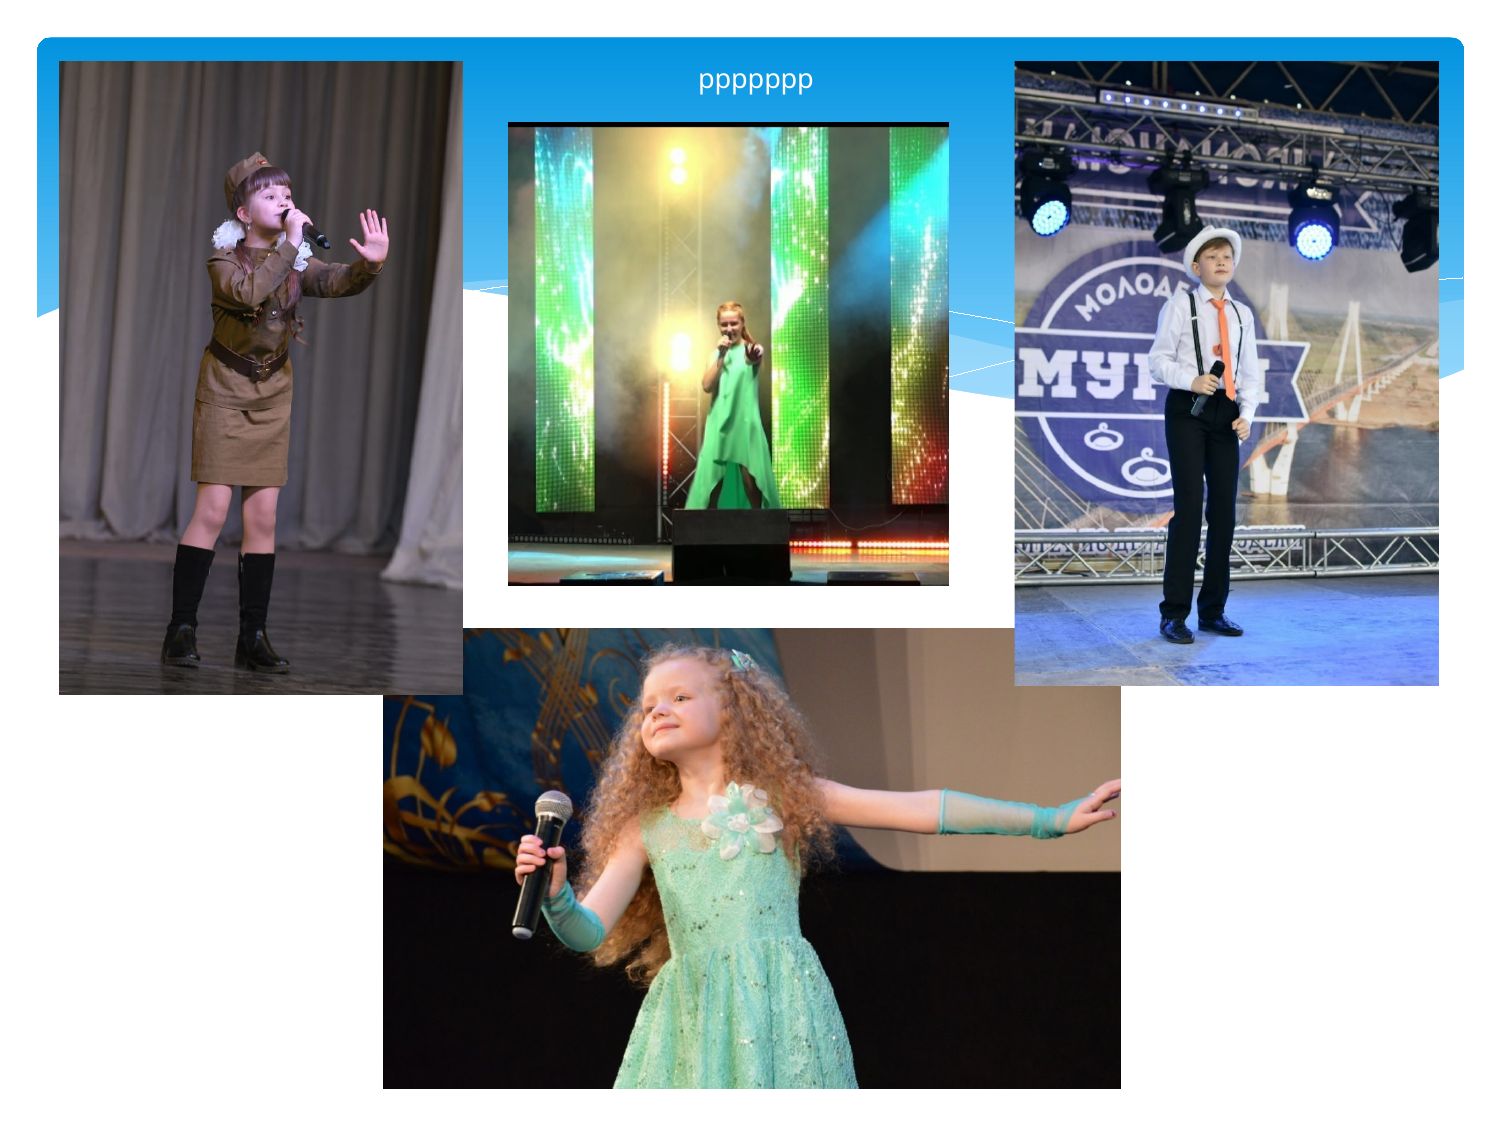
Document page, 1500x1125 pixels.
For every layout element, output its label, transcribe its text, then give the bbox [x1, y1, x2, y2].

title ррррррр Личностные - формировать умение слушать и слышать мнение других людей. - развить личностный творческий потенциал ребёнка; - привить детям любовь к вокально-исполнительской культуре, как через ансамблевое, так и эстрадное пение; - заложить в ребёнке фундаментальные основы духовно-нравственного развития личности в перспективе его жизненного самоопределения. [41, 4, 1471, 643]
picture [507, 122, 950, 586]
picture [59, 62, 1440, 1090]
